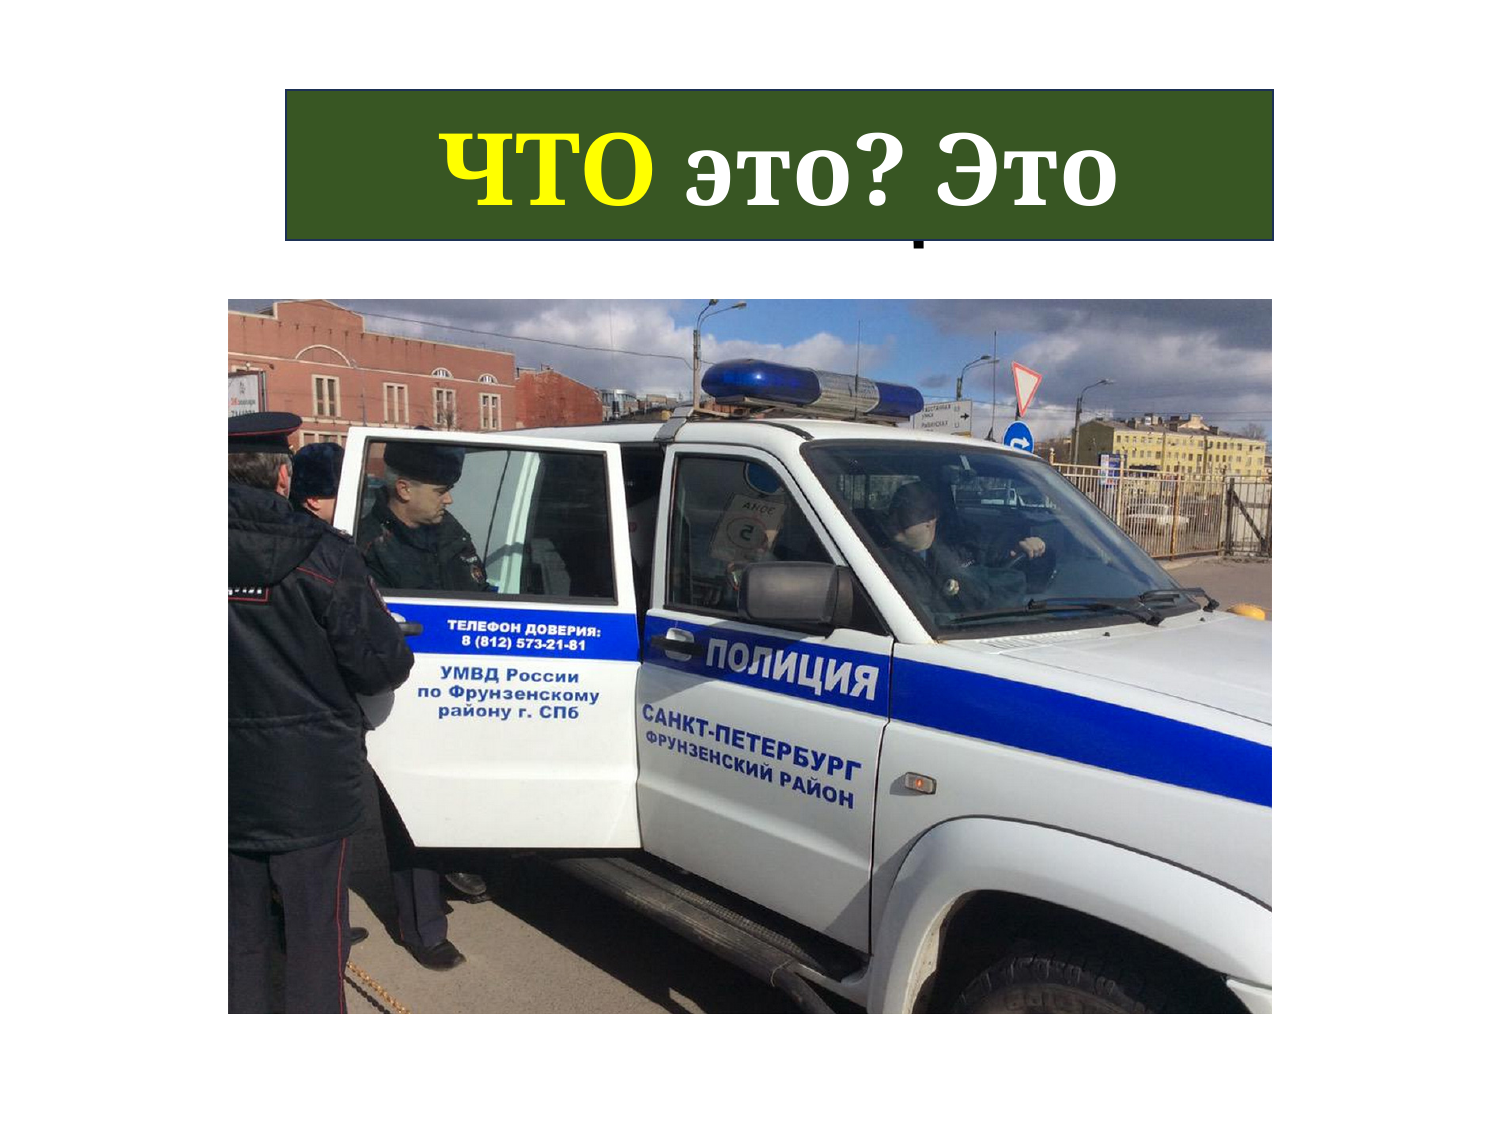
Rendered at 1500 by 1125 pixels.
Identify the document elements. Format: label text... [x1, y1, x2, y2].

text_box ЧТО это? Это [285, 89, 1274, 241]
title ПОЛИЦИЯ [103, 59, 1397, 278]
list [228, 299, 1272, 1014]
